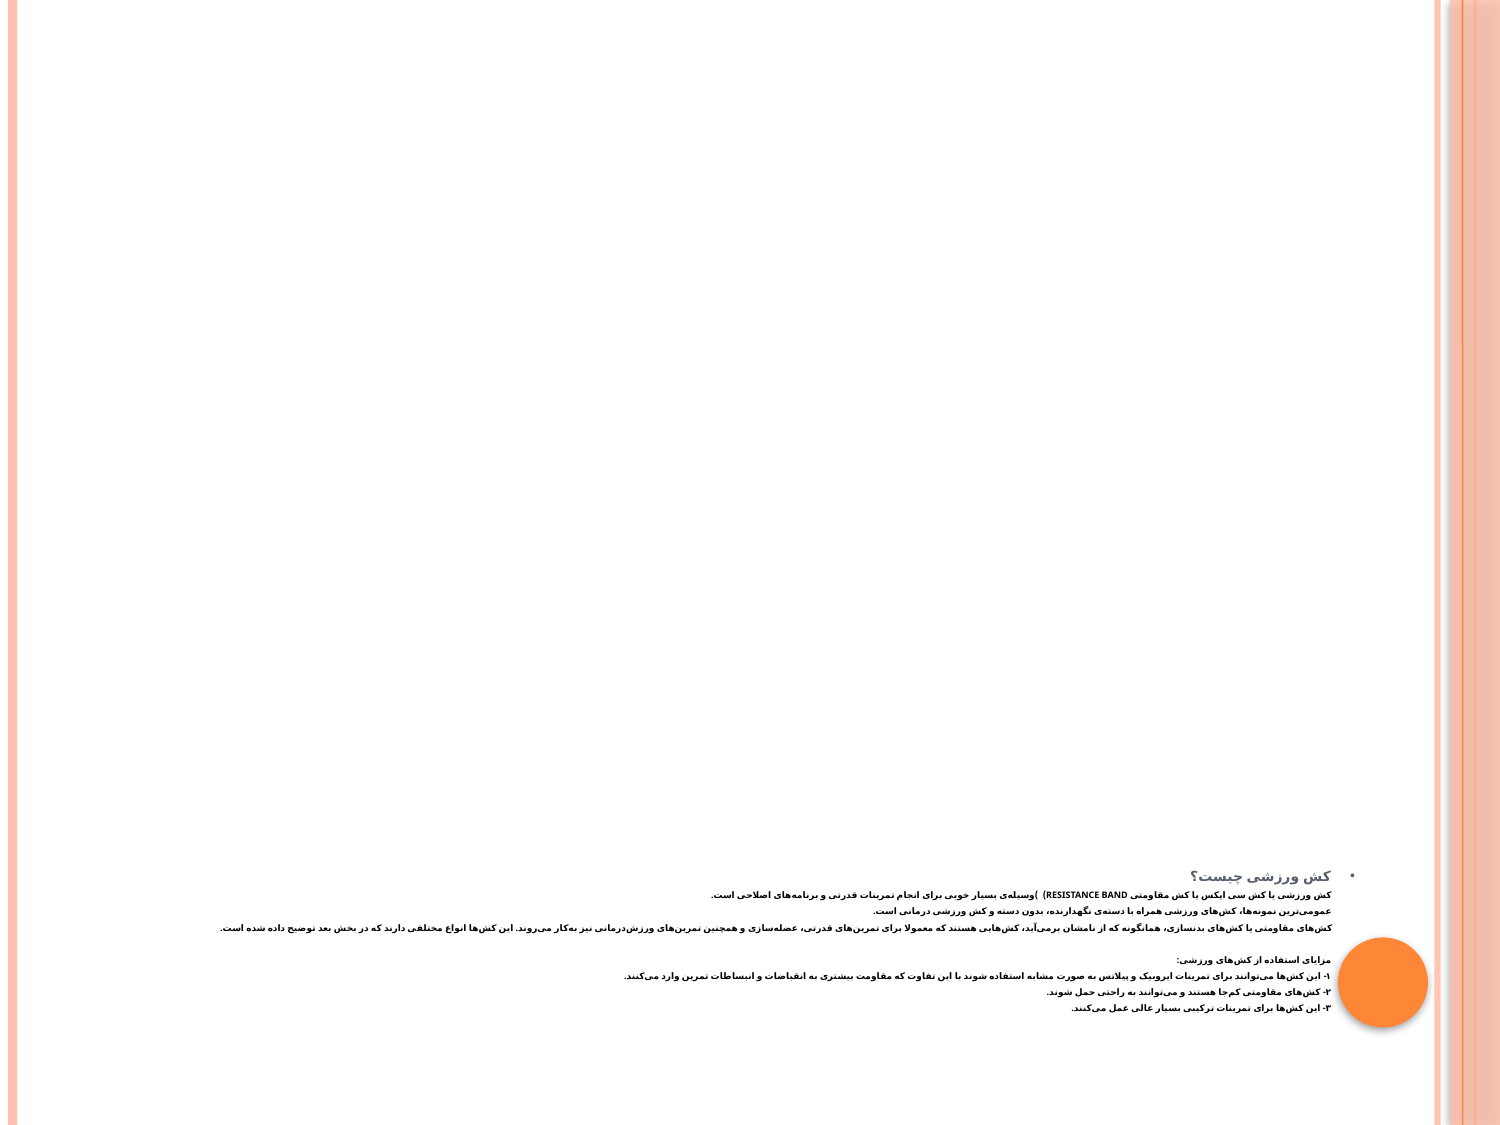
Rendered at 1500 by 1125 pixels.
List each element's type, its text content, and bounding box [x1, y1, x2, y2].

title کش ورزشی چیست؟ کش ورزشی یا کش سی ایکس یا کش مقاومتی resistance band) )وسیله‌ی بسیار خوبی برای انجام تمرینات قدرتی و برنامه‌های اصلاحی است. عمومی‌ترین نمونه‌ها، کش‌های ورزشی همراه با دسته‌ی نگهدارنده، بدون دسته و کش ورزشی درمانی است. کش‌های مقاومتی یا کش‌های بدنسازی، همانگونه که از نامشان برمی‌آید، کش‌هایی هستند که معمولا برای تمرین‌های قدرتی، عضله‌سازی و همچنین تمرین‌های ورزش‌درمانی نیز به‌کار می‌روند. این کش‌ها انواع مختلفی دارند که در بخش بعد توضیح داده شده است. مزایای استفاده از کش‌های ورزشی: ۱- این کش‌ها می‌توانند برای تمرینات ایروبیک و پیلاتس به صورت مشابه استفاده شوند با این تفاوت که مقاومت بیشتری به انقباضات و انبساطات تمرین وارد می‌کنند. ۲- کش‌های مقاومتی کم‌جا هستند و می‌توانند به راحتی حمل شوند. ۳- این کش‌ها برای تمرینات ترکیبی بسیار عالی عمل می‌کنند. [123, 846, 1366, 1048]
